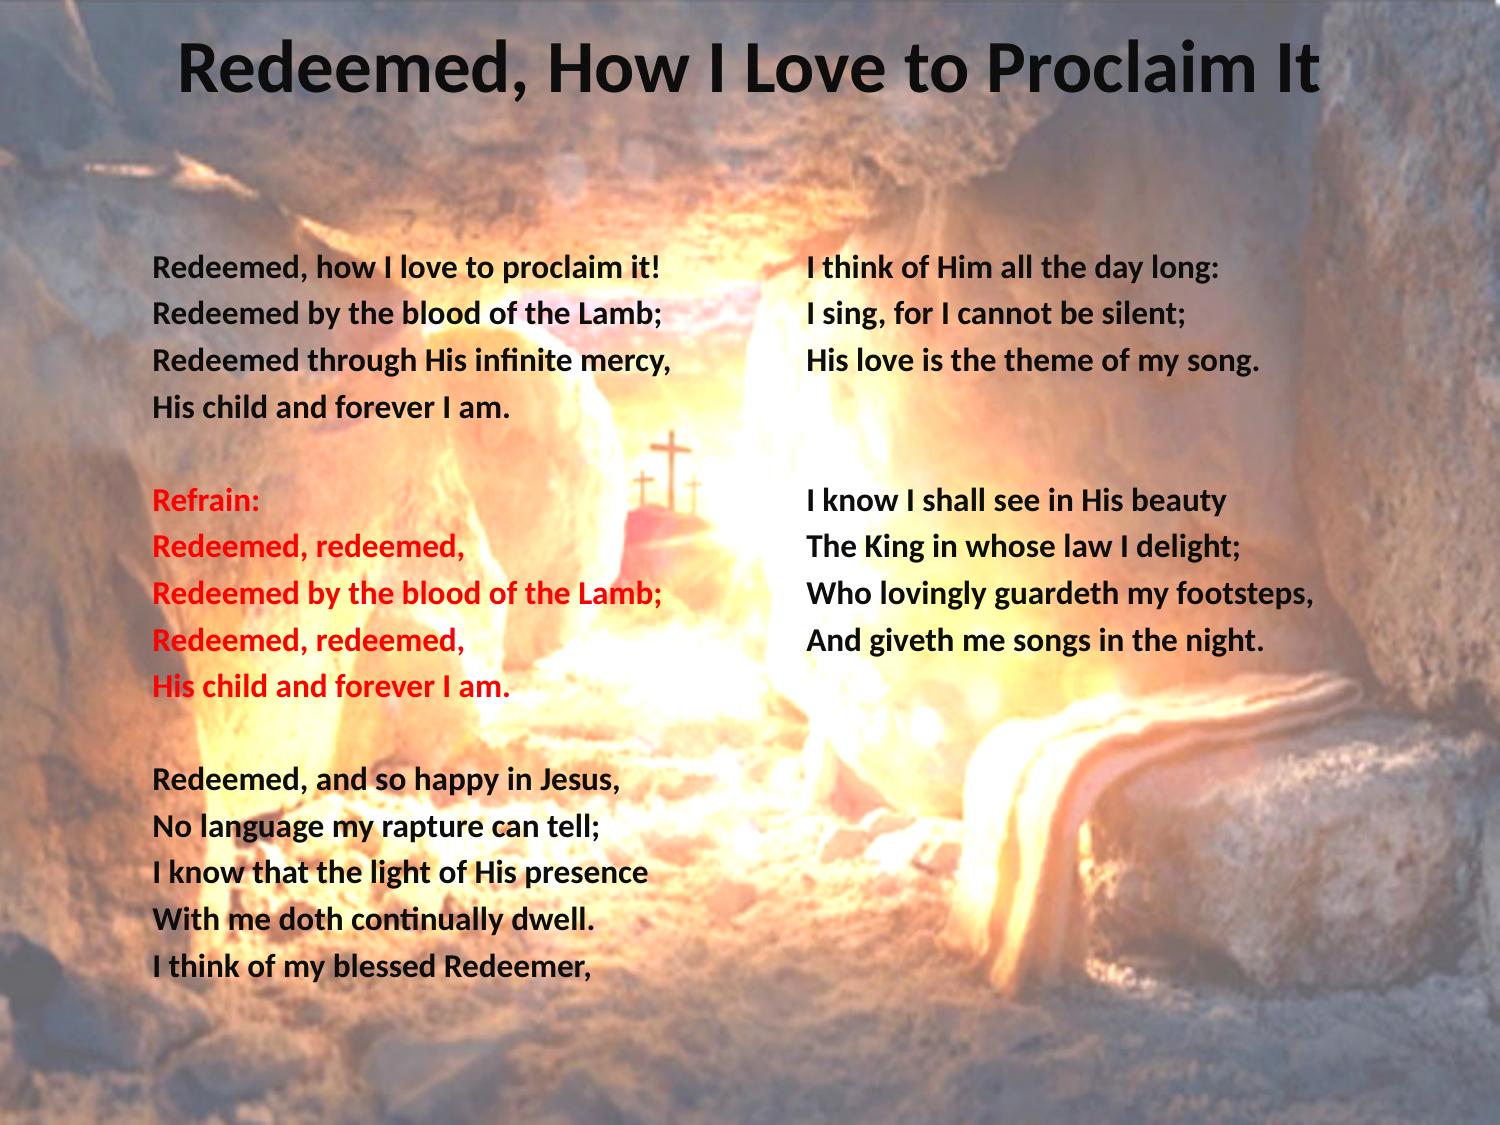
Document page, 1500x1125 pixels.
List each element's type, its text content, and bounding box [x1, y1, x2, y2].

subtitle Redeemed, how I love to proclaim it! Redeemed by the blood of the Lamb; Redeemed through His infinite mercy, His child and forever I am. Refrain: Redeemed, redeemed, Redeemed by the blood of the Lamb; Redeemed, redeemed, His child and forever I am. Redeemed, and so happy in Jesus, No language my rapture can tell; I know that the light of His presence With me doth continually dwell. I think of my blessed Redeemer, I think of Him all the day long: I sing, for I cannot be silent; His love is the theme of my song. I know I shall see in His beauty The King in whose law I delight; Who lovingly guardeth my footsteps, And giveth me songs in the night. [137, 237, 1475, 1000]
title Redeemed, How I Love to Proclaim It [150, 24, 1350, 100]
